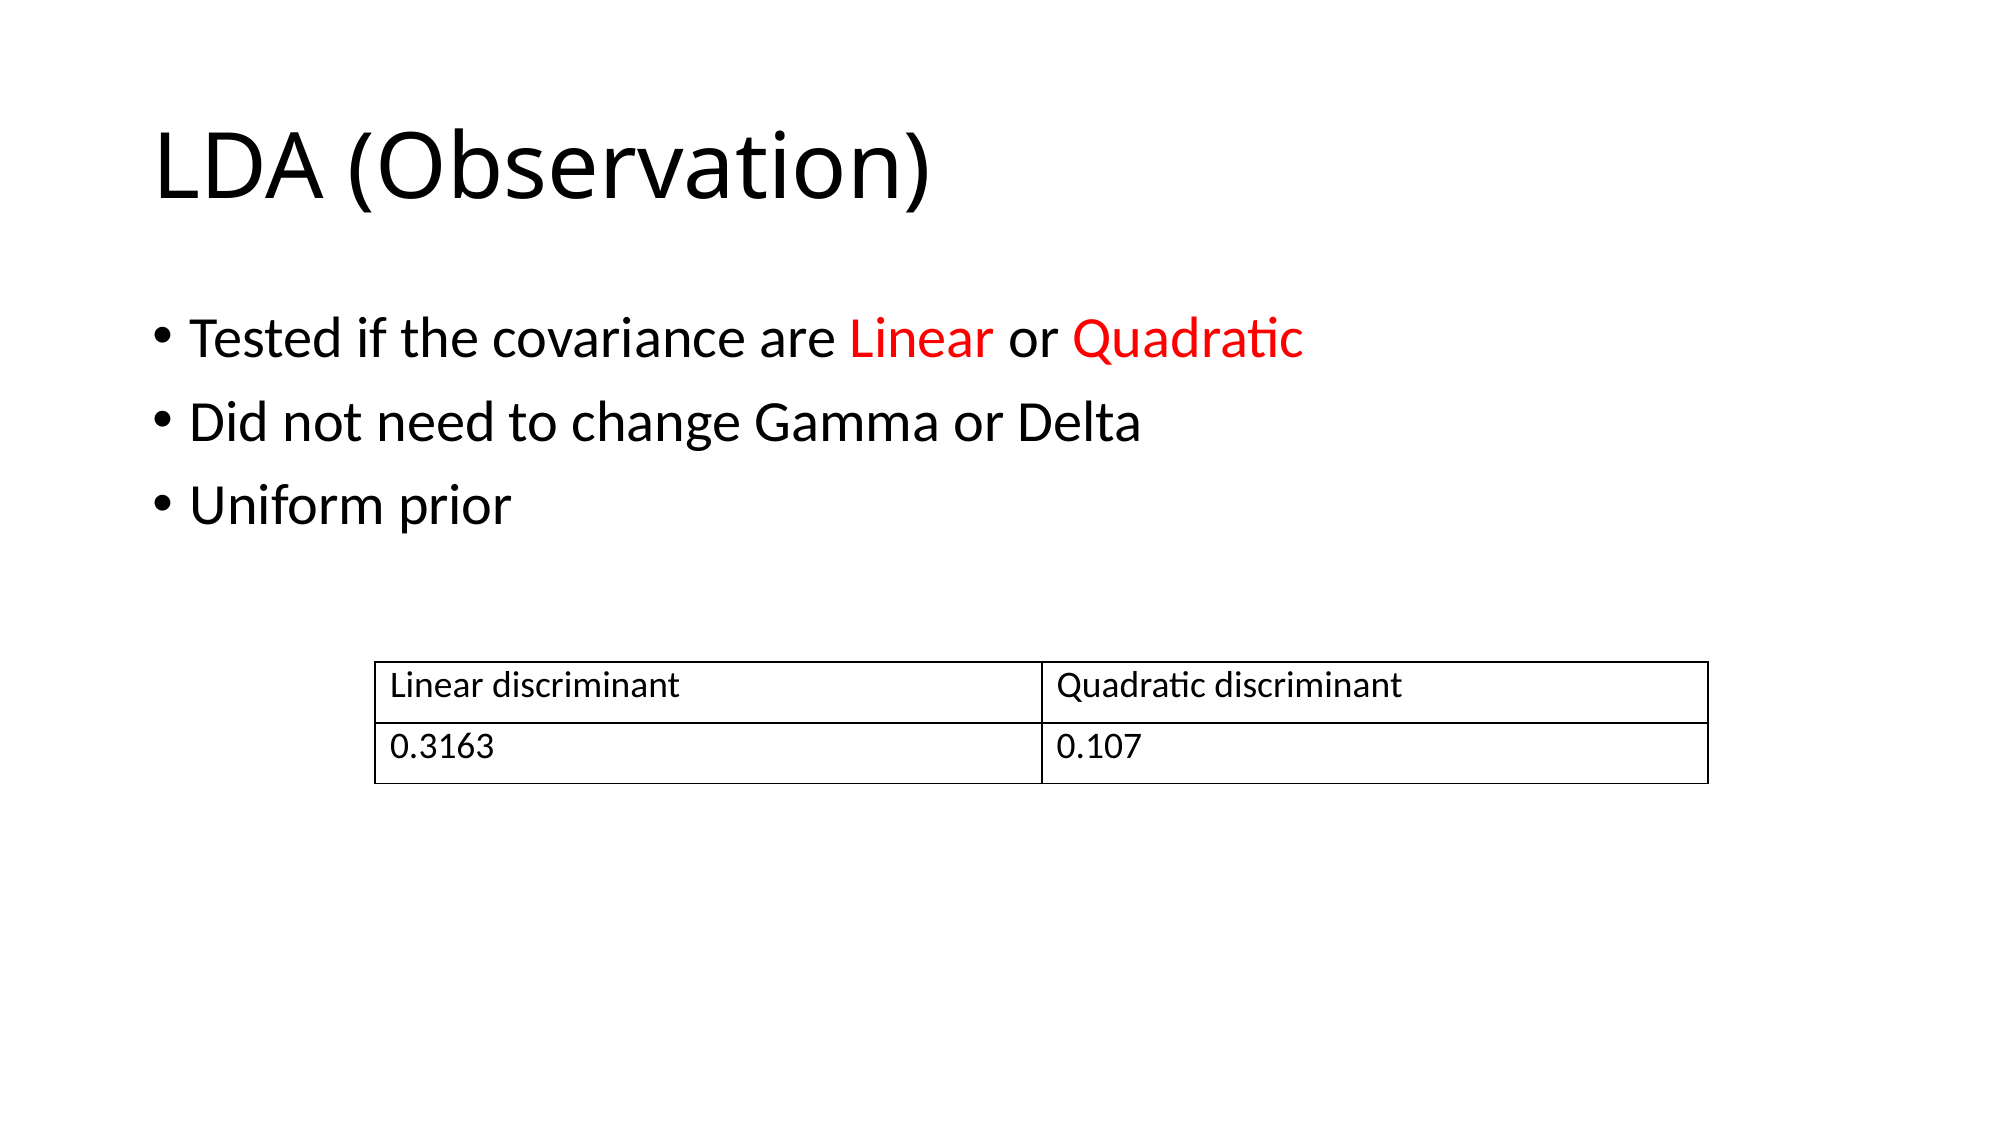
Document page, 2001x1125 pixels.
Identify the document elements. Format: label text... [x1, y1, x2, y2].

list Tested if the covariance are Linear or Quadratic Did not need to change Gamma or Delta Uniform prior [137, 299, 1863, 1014]
table_header Linear discriminant [376, 663, 1041, 722]
title LDA (Observation) [137, 59, 1863, 278]
table_header Quadratic discriminant [1043, 663, 1707, 722]
table_cell 0.107 [1043, 724, 1707, 783]
table_cell 0.3163 [376, 724, 1041, 783]
